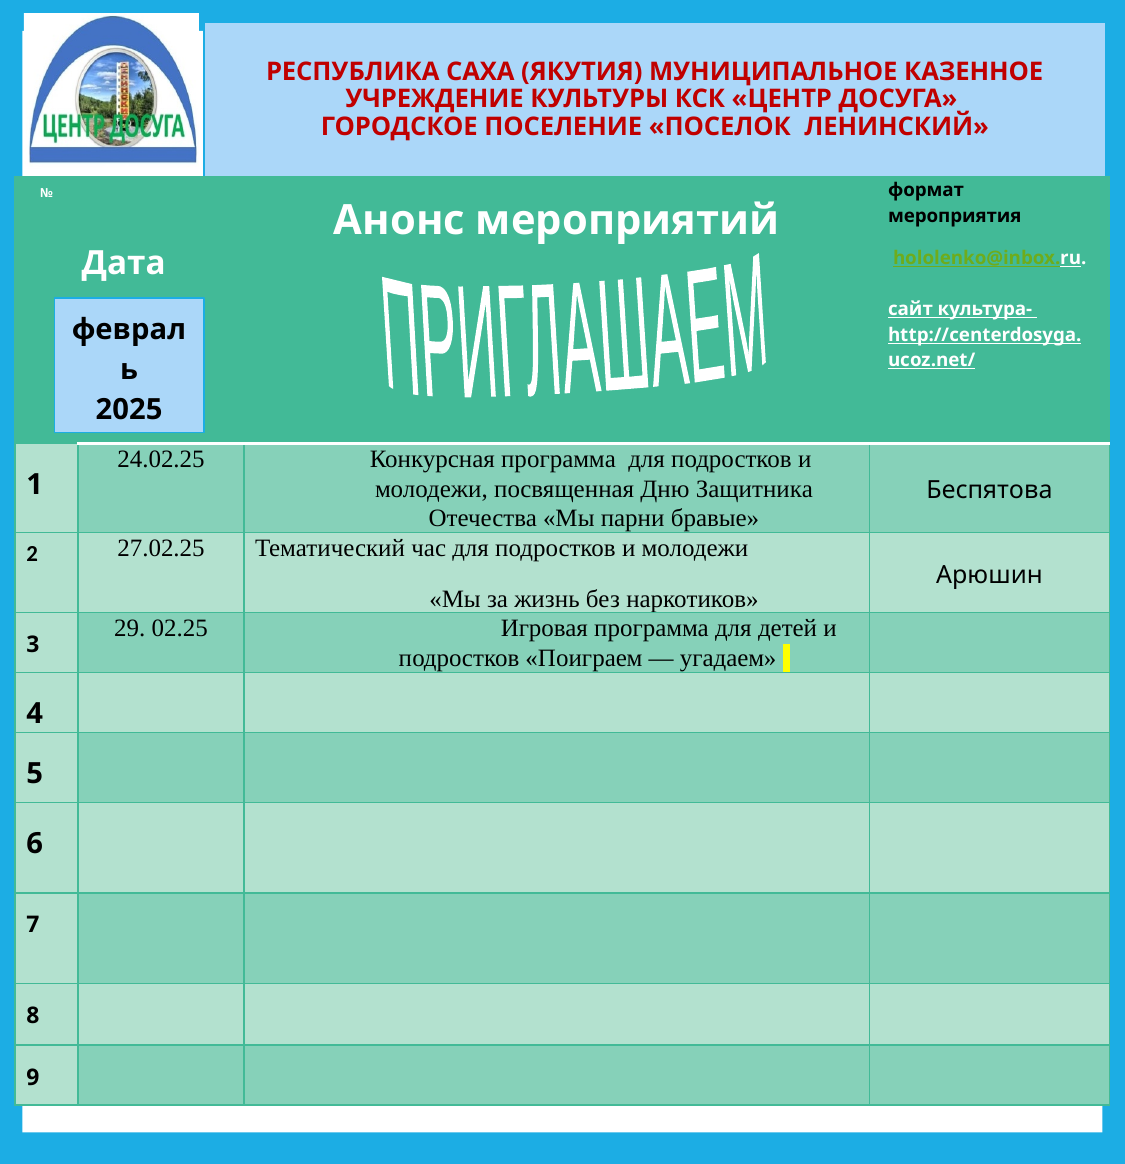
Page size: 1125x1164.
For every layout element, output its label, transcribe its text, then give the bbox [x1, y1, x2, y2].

table_cell [870, 894, 1109, 983]
table_cell 1 [16, 444, 77, 532]
table_cell Тематический час для подростков и молодежи «Мы за жизнь без наркотиков» [245, 533, 869, 612]
table_header формат мероприятия hololenko@inbox.ru. сайт культура- http://centerdosyga.ucoz.net/ [870, 177, 1109, 442]
table_cell [870, 733, 1109, 802]
table_header № [16, 177, 77, 443]
table_cell [79, 1046, 243, 1104]
table_cell [245, 803, 869, 892]
table_cell 9 [16, 1046, 77, 1104]
title РЕСПУБЛИКА САХА (ЯКУТИЯ) МУНИЦИПАЛЬНОЕ КАЗЕННОЕ УЧРЕЖДЕНИЕ КУЛЬТУРЫ КСК «ЦЕНТР ДОСУГА» ГОРОДСКОЕ ПОСЕЛЕНИЕ «ПОСЕЛОК ЛЕНИНСКИЙ» [203, 22, 1107, 176]
table_cell [245, 1046, 869, 1104]
table_cell Арюшин [870, 533, 1109, 612]
table_cell [245, 984, 869, 1044]
table_cell [870, 803, 1109, 892]
picture [23, 12, 200, 169]
table_cell [79, 673, 243, 732]
table_cell 5 [16, 733, 77, 802]
table_cell [870, 613, 1109, 672]
table_cell [245, 673, 869, 732]
text_box февраль 2025 [54, 297, 205, 433]
table_cell 7 [16, 894, 77, 983]
table_header Дата [79, 177, 243, 442]
table_cell 6 [16, 803, 77, 892]
table_cell Игровая программа для детей и подростков «Поиграем — угадаем» [245, 613, 869, 672]
table_cell [245, 894, 869, 983]
table_cell 29. 02.25 [79, 613, 243, 672]
table_cell Беспятова [870, 445, 1109, 532]
table_cell [870, 673, 1109, 732]
table_cell [79, 803, 243, 892]
table_cell [79, 984, 243, 1044]
table_cell [870, 1046, 1109, 1104]
table_cell 27.02.25 [79, 533, 243, 612]
table_cell 4 [16, 673, 77, 732]
table_cell Конкурсная программа для подростков и молодежи, посвященная Дню Защитника Отечества «Мы парни бравые» [245, 445, 869, 532]
table_cell 2 [16, 533, 77, 612]
table_cell [79, 894, 243, 983]
table_header Анонс мероприятий [245, 177, 869, 442]
table_cell [245, 733, 869, 802]
table_cell 8 [16, 984, 77, 1044]
table_cell [79, 733, 243, 802]
table_cell [870, 984, 1109, 1044]
table_cell 24.02.25 [79, 445, 243, 532]
table_cell 3 [16, 613, 77, 672]
